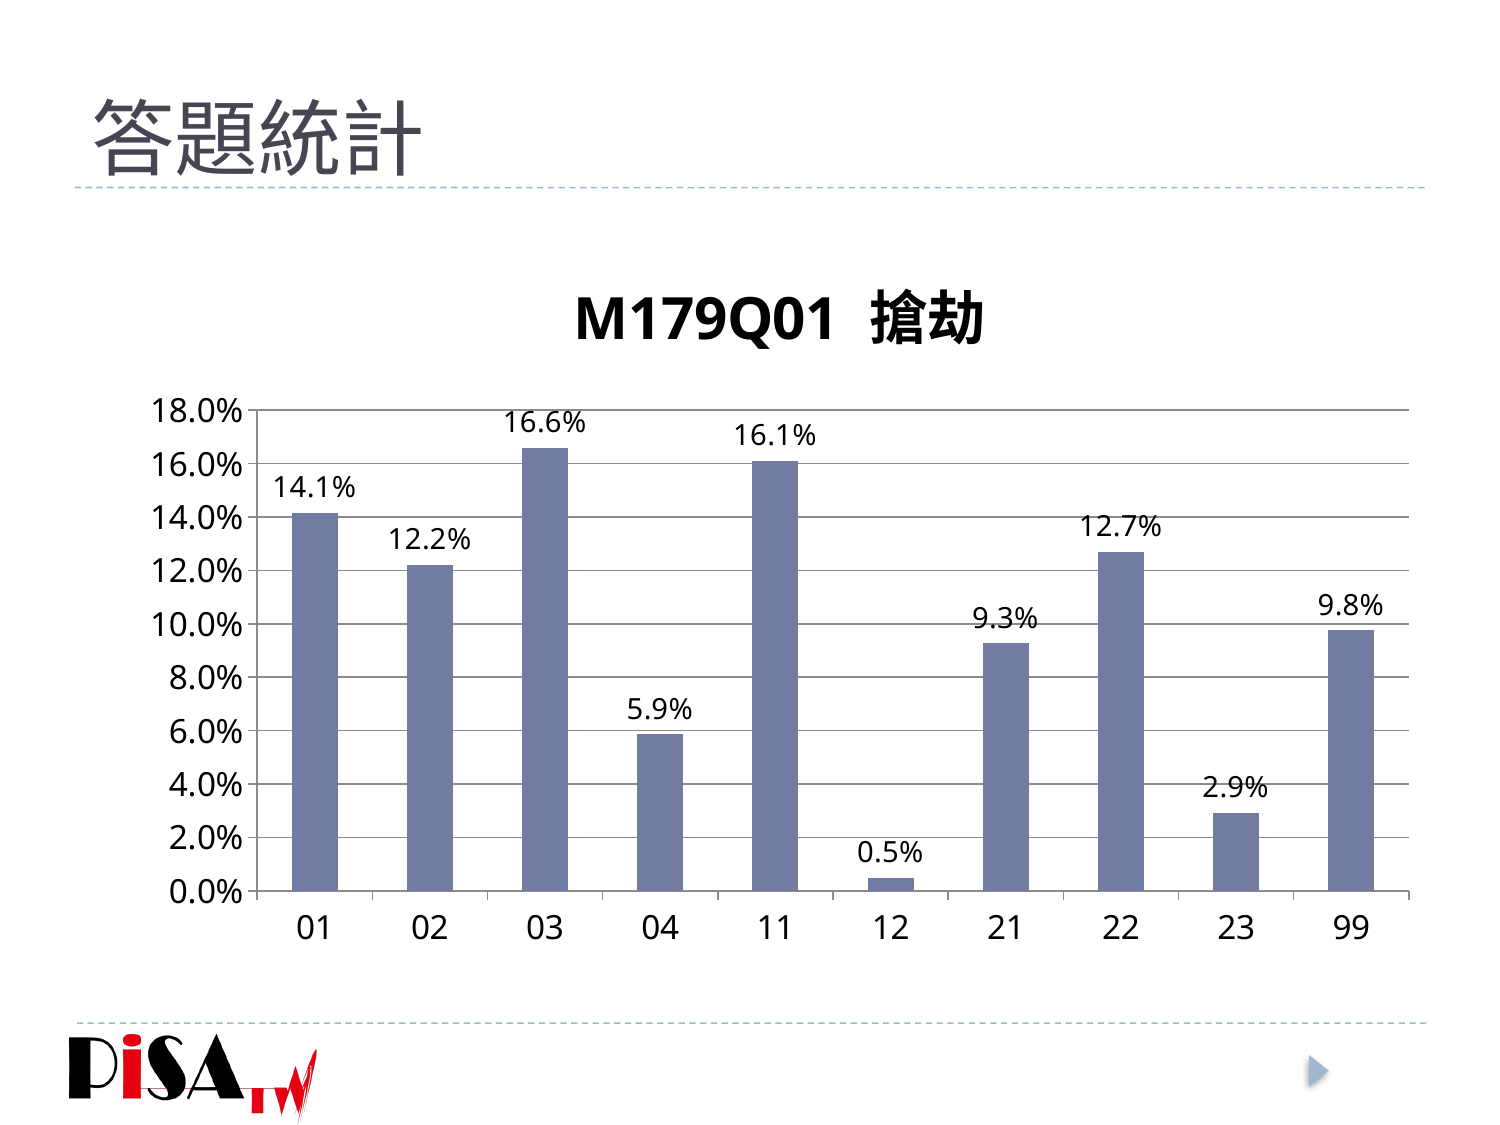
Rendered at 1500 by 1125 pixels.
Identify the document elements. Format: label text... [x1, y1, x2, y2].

chart [123, 231, 1436, 965]
title 答題統計 [76, 30, 1176, 194]
picture [5, 952, 384, 1125]
